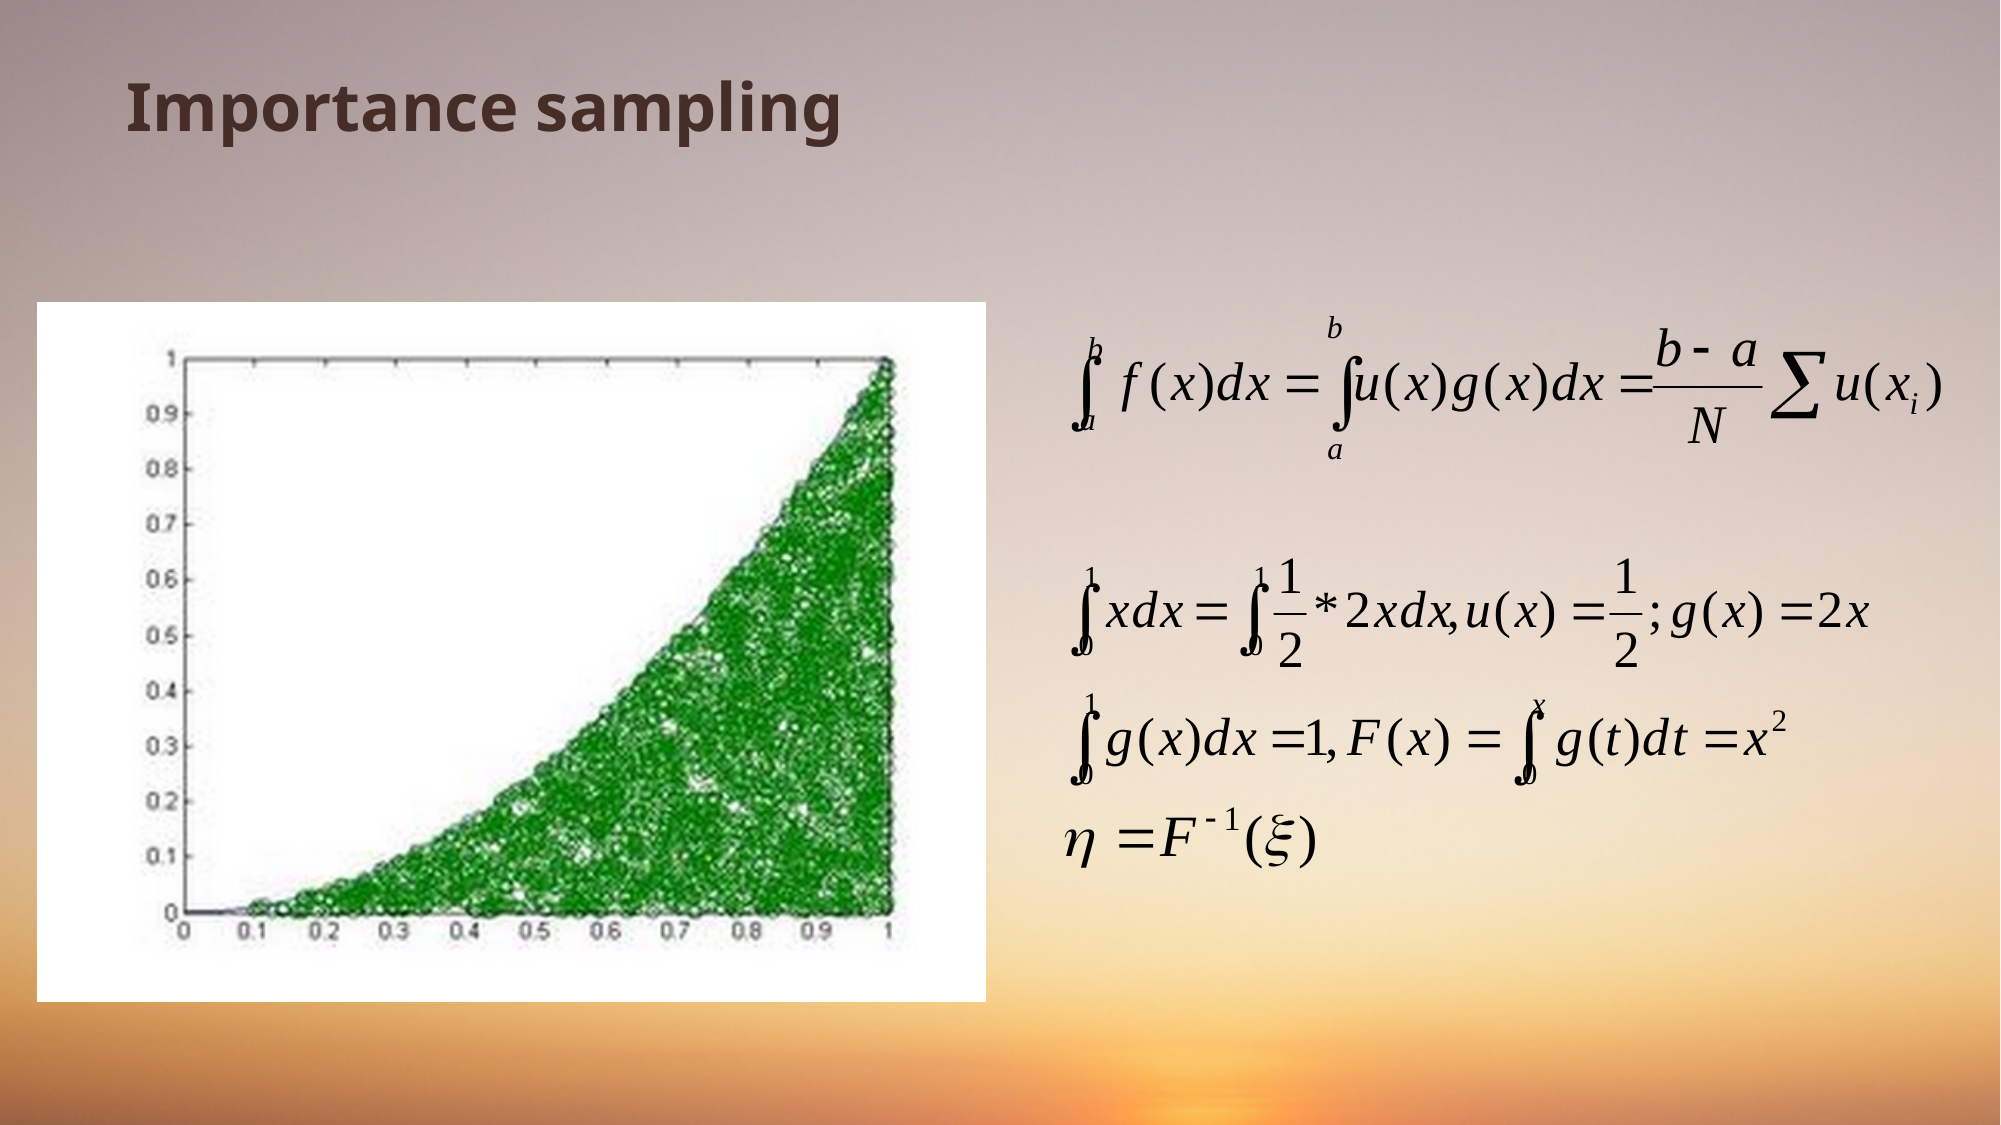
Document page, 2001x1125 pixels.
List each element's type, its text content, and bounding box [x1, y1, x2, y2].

text_box Importance sampling [111, 38, 1890, 154]
picture [0, 0, 2001, 1125]
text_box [1054, 544, 1882, 680]
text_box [1058, 793, 1327, 882]
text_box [1054, 301, 1955, 474]
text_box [1053, 679, 1796, 796]
